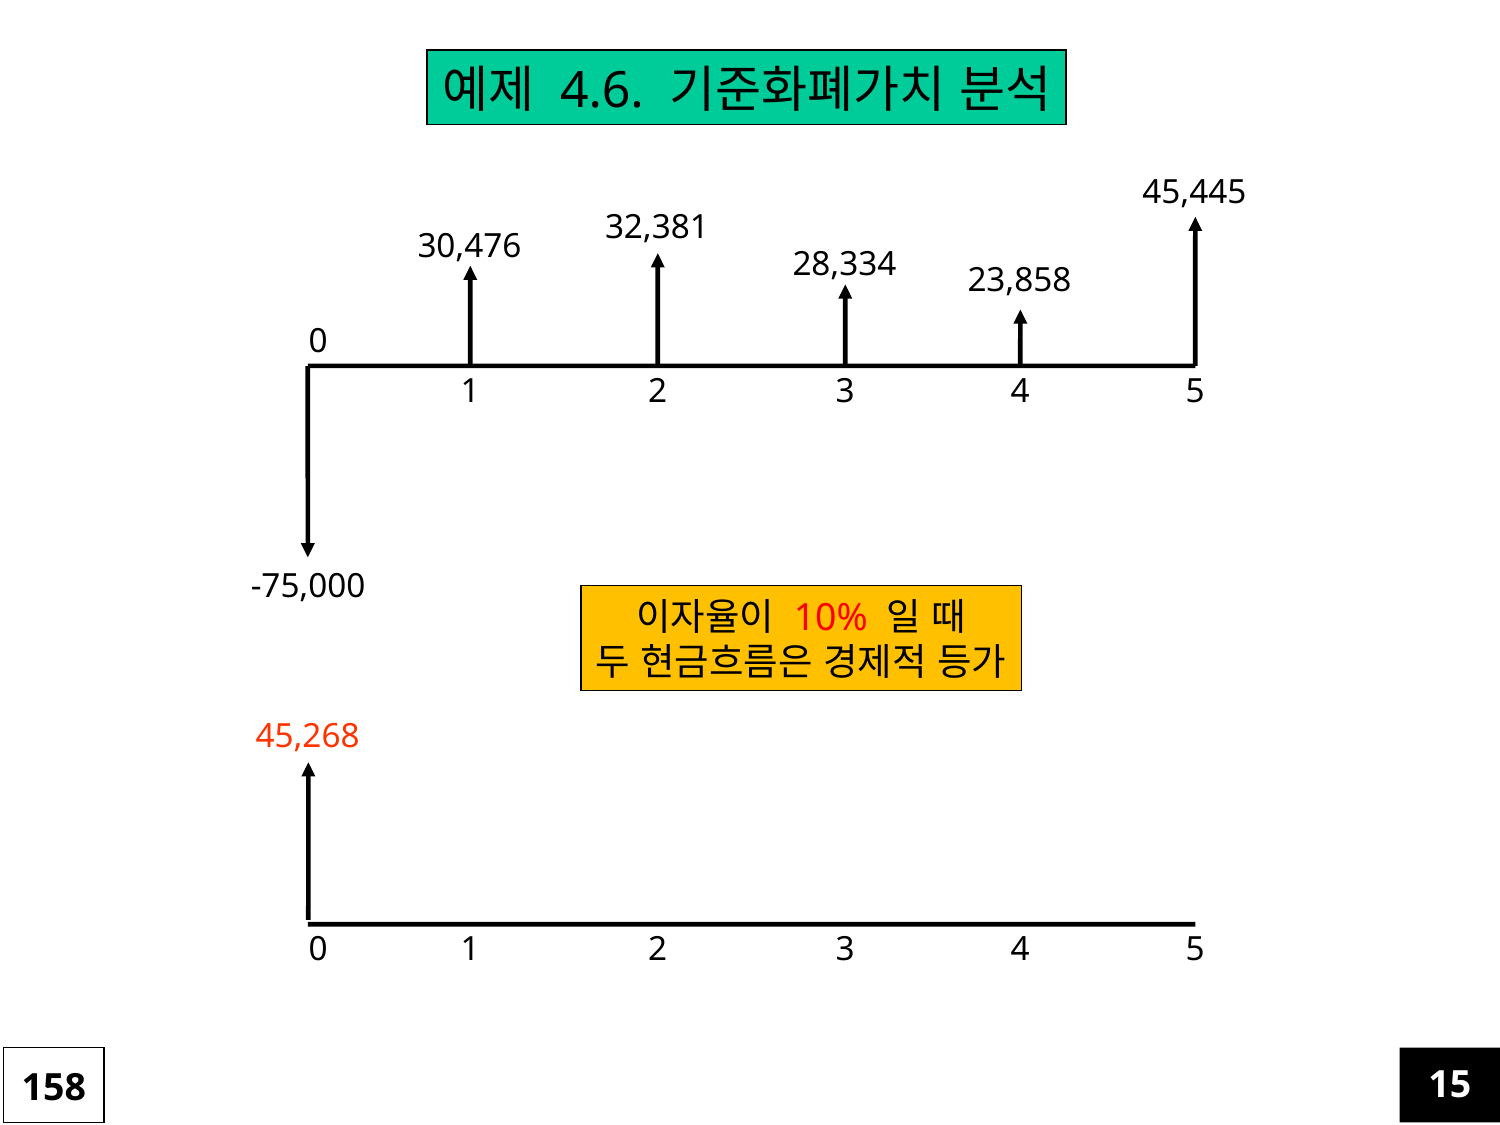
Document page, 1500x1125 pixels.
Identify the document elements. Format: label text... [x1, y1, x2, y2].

text_box 158 [3, 1047, 104, 1123]
text_box 45,445 [1127, 162, 1262, 218]
text_box 1 [445, 919, 495, 975]
text_box [1189, 218, 1202, 361]
text_box 4 [995, 919, 1045, 975]
text_box 4 [995, 361, 1045, 417]
text_box 예제 4.6. 기준화폐가치 분석 [427, 49, 1066, 125]
text_box 30,476 [402, 216, 537, 272]
text_box 32,381 [590, 197, 724, 253]
text_box 0 [293, 919, 343, 975]
text_box 5 [1170, 361, 1220, 417]
text_box 이자율이 10% 일 때 두 현금흐름은 경제적 등가 [580, 585, 1022, 691]
text_box [301, 367, 315, 557]
text_box [1014, 309, 1027, 361]
text_box 1 [445, 361, 495, 417]
text_box 0 [293, 311, 343, 367]
text_box [839, 290, 852, 361]
text_box [302, 762, 315, 920]
text_box 3 [820, 919, 870, 975]
text_box -75,000 [215, 557, 402, 612]
text_box 28,334 [777, 234, 912, 290]
text_box 45,268 [240, 706, 375, 762]
text_box 2 [633, 919, 682, 975]
text_box [464, 272, 477, 361]
slide_number 15 [1399, 1047, 1500, 1123]
text_box [651, 253, 665, 361]
text_box 3 [820, 361, 870, 417]
text_box 23,858 [952, 250, 1087, 306]
text_box 5 [1170, 919, 1220, 975]
text_box 2 [633, 361, 682, 417]
